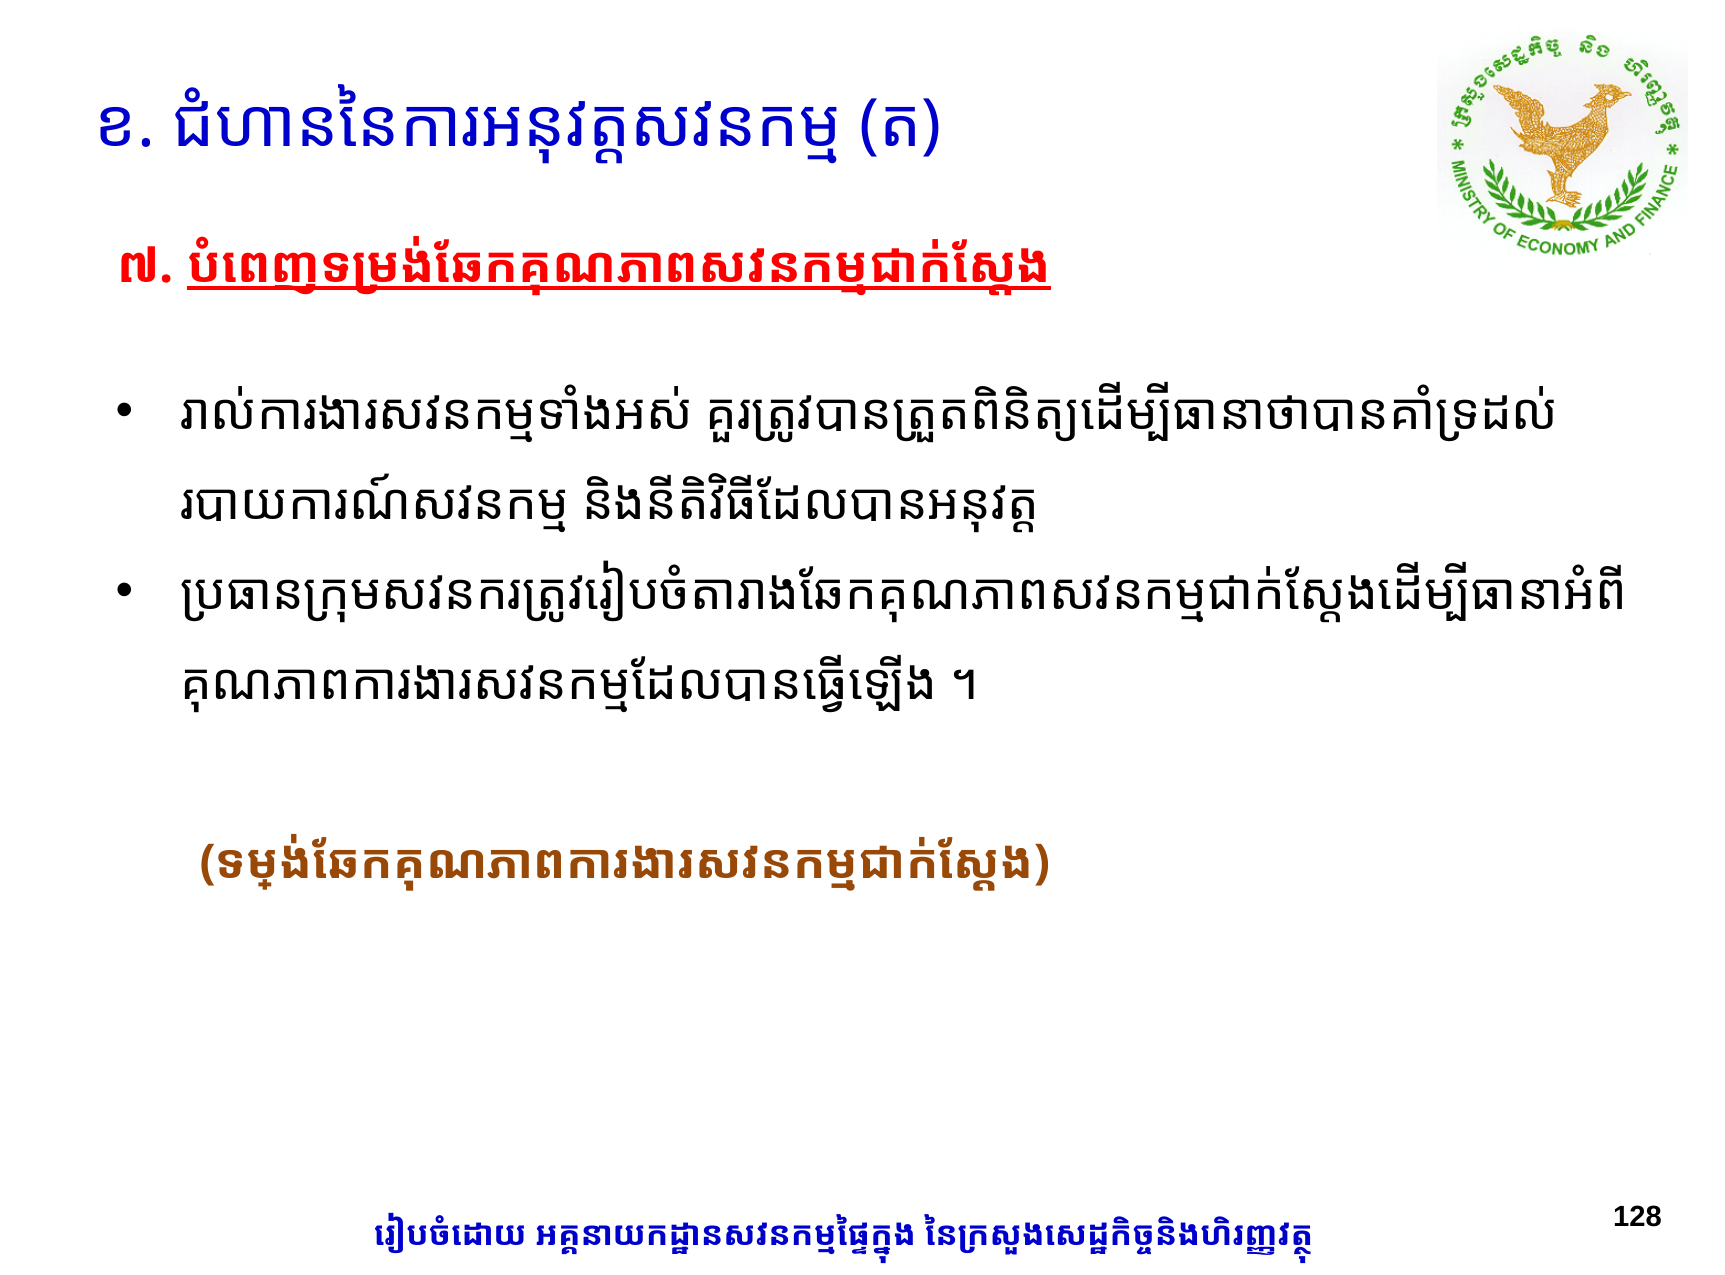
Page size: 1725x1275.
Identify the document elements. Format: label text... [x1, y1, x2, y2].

picture [1437, 28, 1688, 270]
text_box ​៧. បំពេញទម្រង់ឆែកគុណភាពសវនកម្មជាក់ស្តែង [100, 223, 1654, 301]
text_box រាល់ការងារសវនកម្មទាំងអស់ គួរត្រូវបានត្រួតពិនិត្យដើម្បីធានាថាបានគាំទ្រដល់របាយការណ៍សវនកម្ម​ និងនីតិវិធីដែលបានអនុវត្ត ប្រធានក្រុមសវនករត្រូវរៀបចំតារាងឆែកគុណភាពសវនកម្មជាក់ស្តែងដើម្បី​ធានាអំពីគុណភាព​ការងារសវនកម្ម​ដែល​បានធ្វើ​ឡើង ។ [98, 340, 1647, 718]
text_box (ទម្រង់ឆែកគុណភាព​ការងារសវនកម្មជាក់ស្តែង) [182, 821, 1261, 897]
text_box ខ. ជំហាននៃការអនុវត្តសវនកម្ម (ត) [77, 70, 1366, 168]
